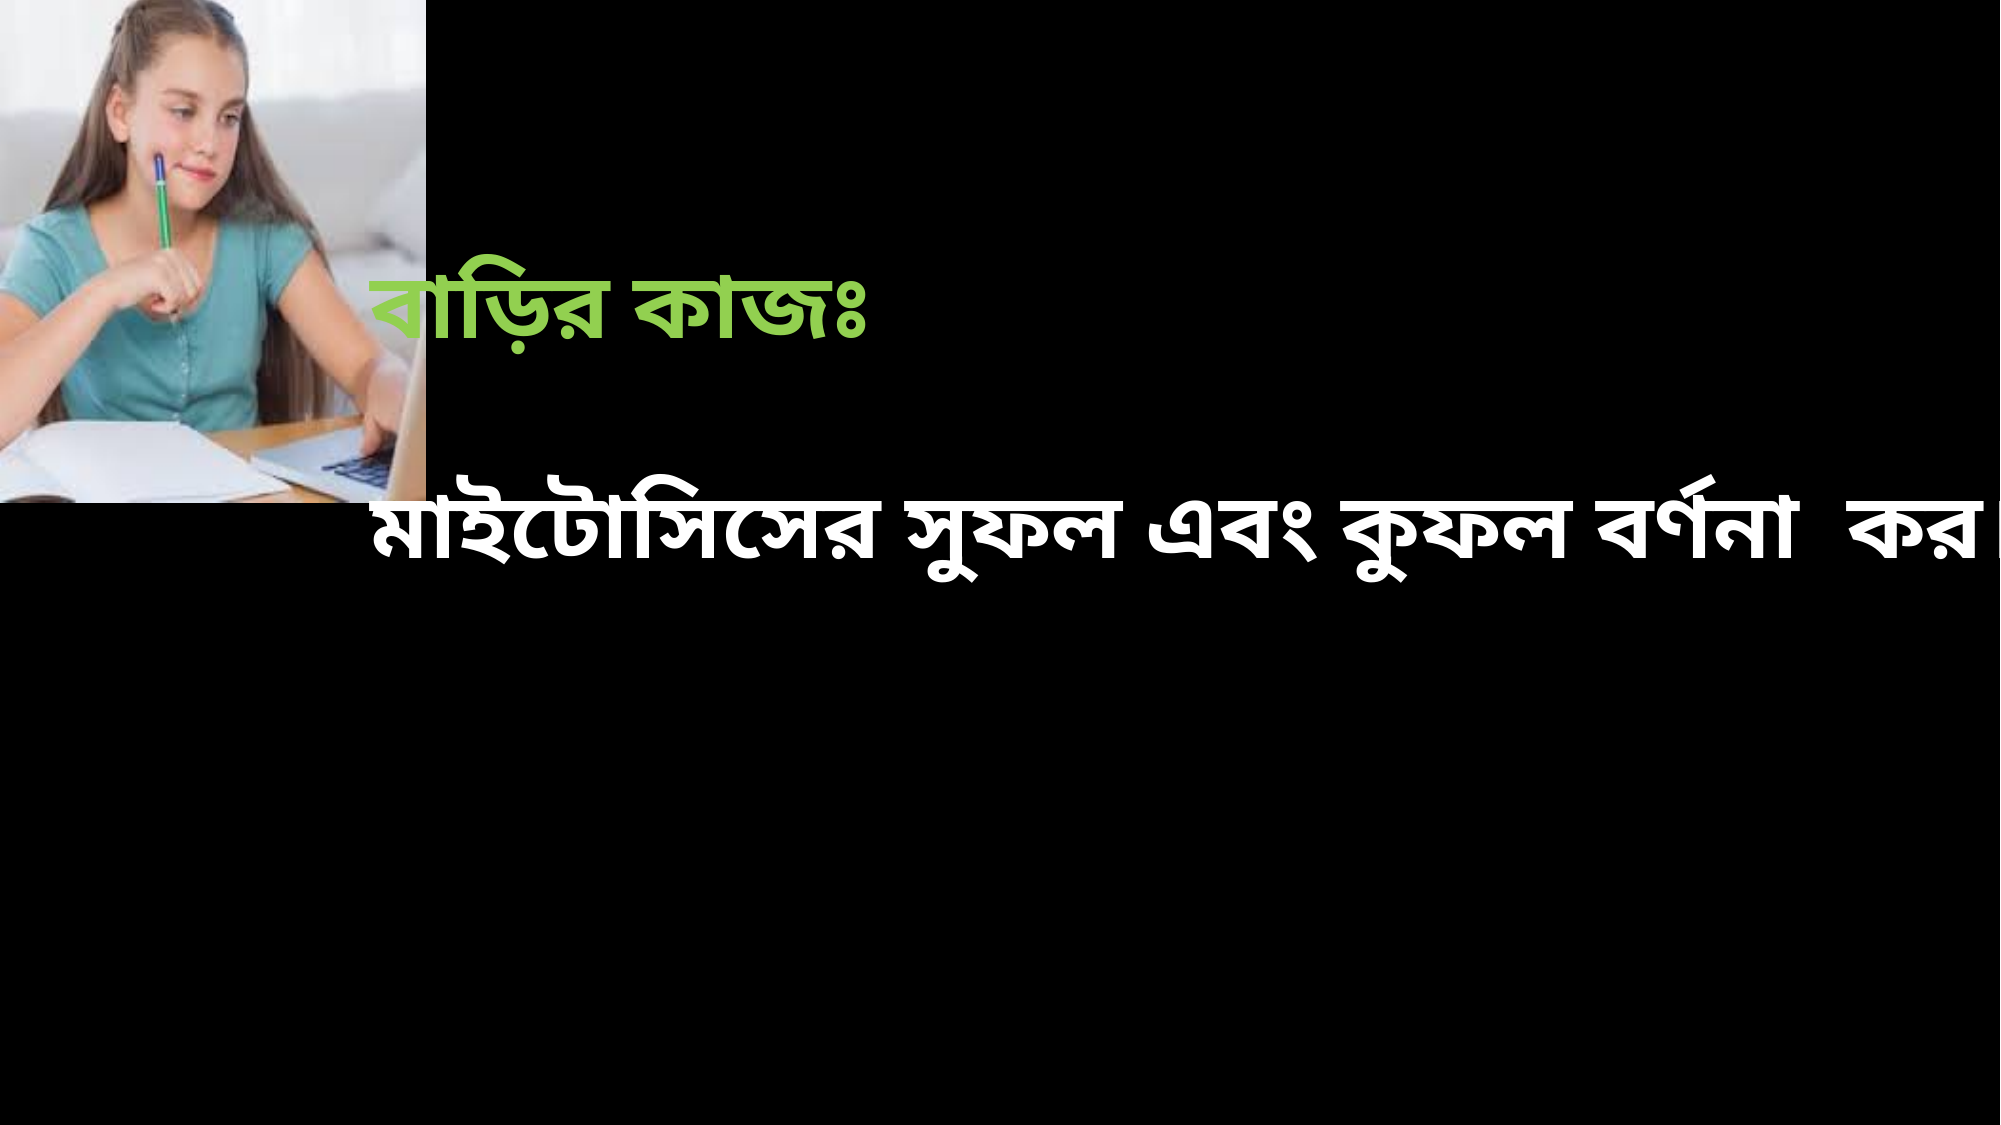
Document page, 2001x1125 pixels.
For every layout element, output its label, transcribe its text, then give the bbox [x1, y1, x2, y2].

picture [0, 0, 426, 503]
text_box বাড়ির কাজঃ মাইটোসিসের সুফল এবং কুফল বর্ণনা কর। [355, 194, 2000, 584]
